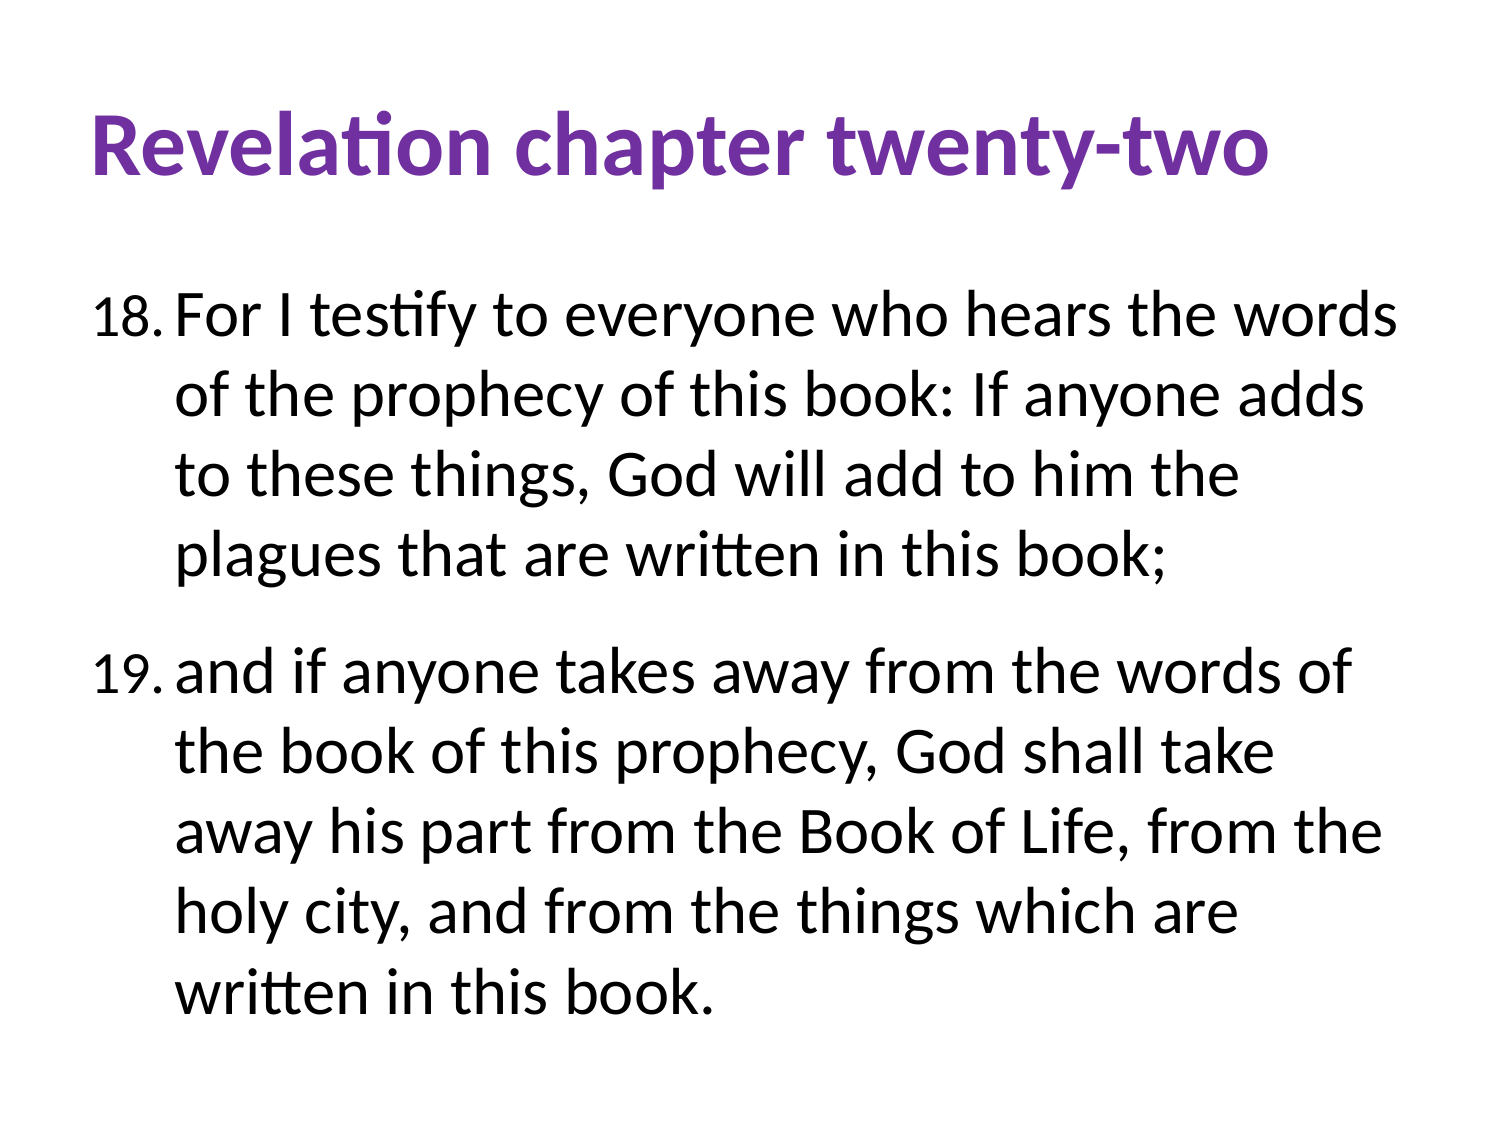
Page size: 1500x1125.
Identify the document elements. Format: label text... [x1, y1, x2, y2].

list For I testify to everyone who hears the words of the prophecy of this book: If anyone adds to these things, God will add to him the plagues that are written in this book; and if anyone takes away from the words of the book of this prophecy, God shall take away his part from the Book of Life, from the holy city, and from the things which are written in this book. [75, 262, 1425, 1063]
title Revelation chapter twenty-two [75, 45, 1425, 233]
